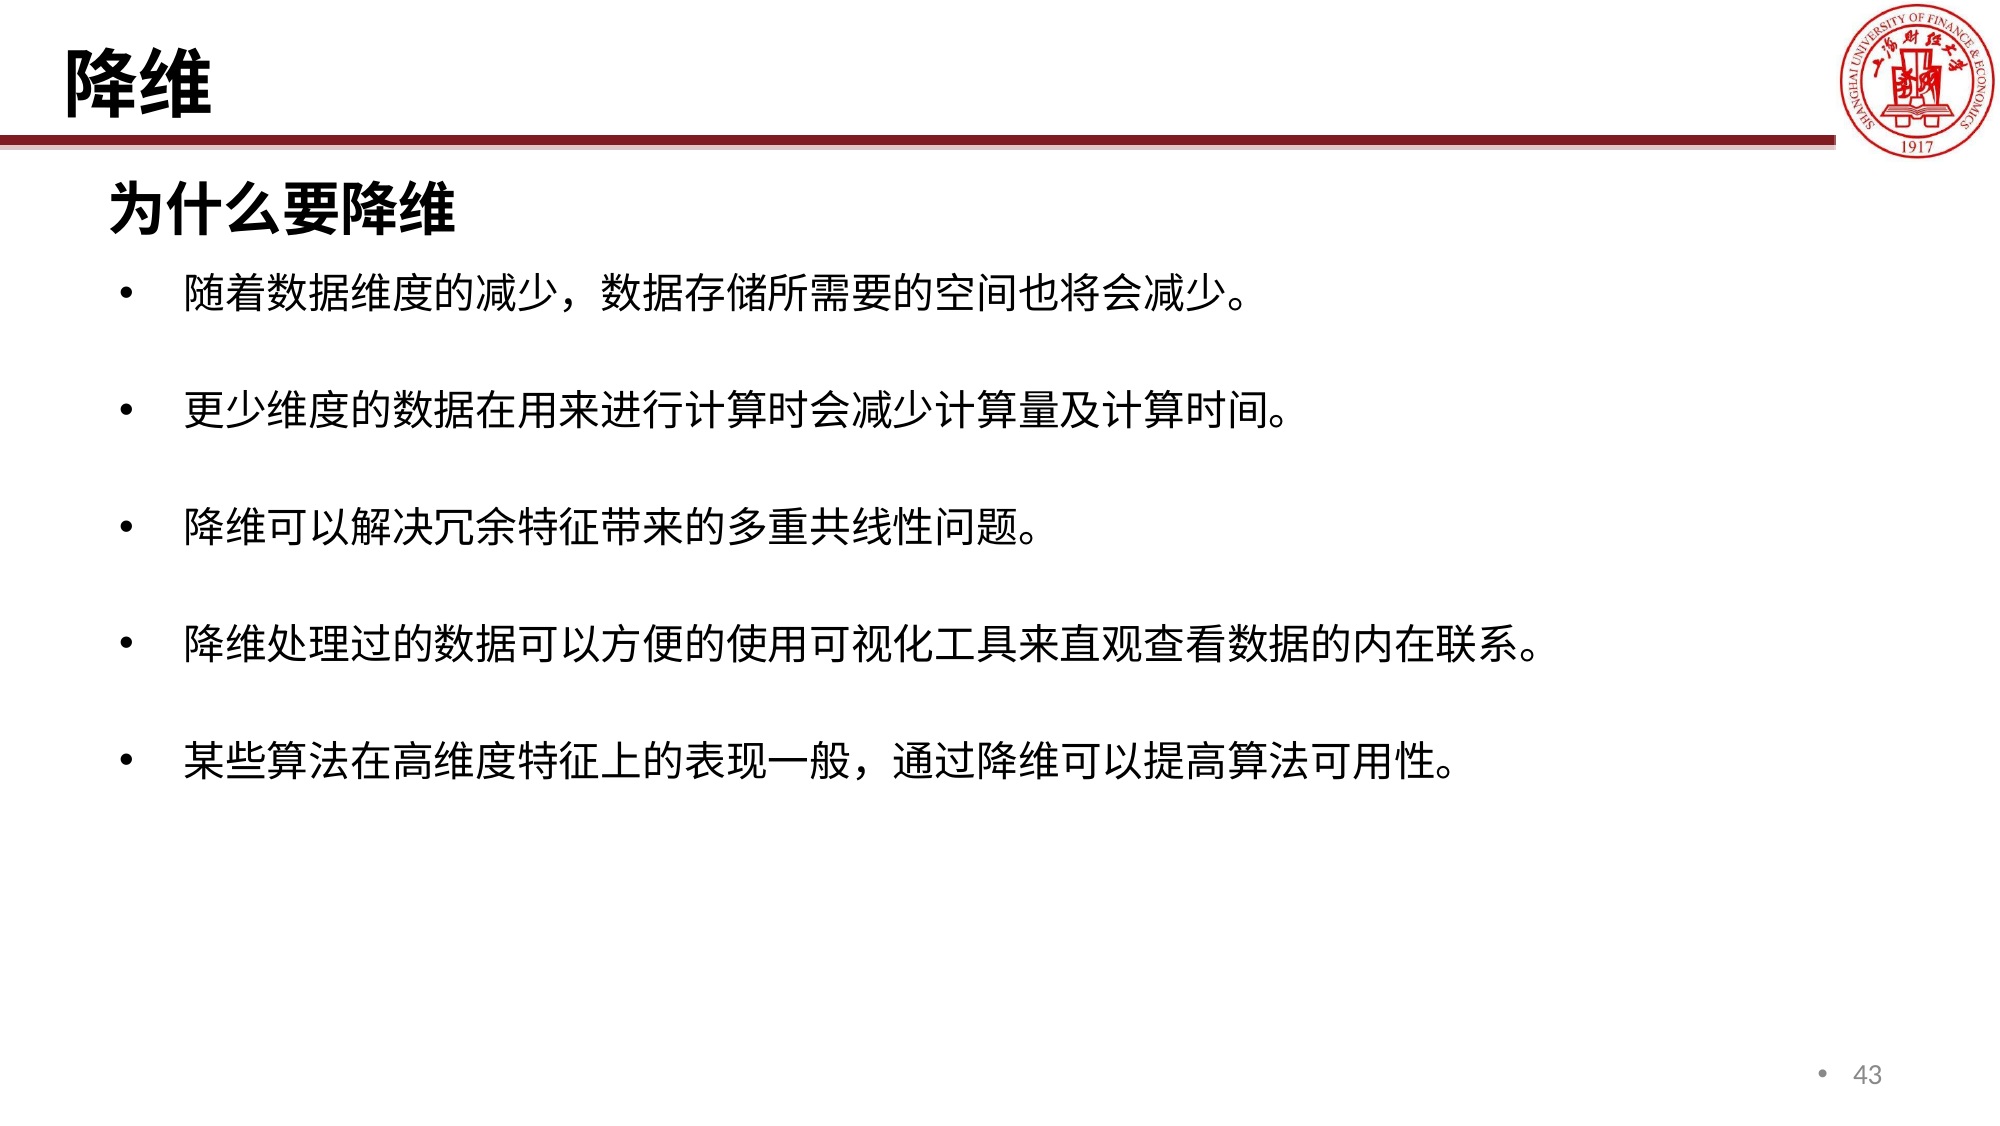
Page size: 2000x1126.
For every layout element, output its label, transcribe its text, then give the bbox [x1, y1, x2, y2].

list 为什么要降维 [90, 161, 1662, 244]
text_box 随着数据维度的减少，数据存储所需要的空间也将会减少。 更少维度的数据在用来进行计算时会减少计算量及计算时间。 降维可以解决冗余特征带来的多重共线性问题。 降维处理过的数据可以方便的使用可视化工具来直观查看数据的内在联系。 某些算法在高维度特征上的表现一般，通过降维可以提高算法可用性。 [102, 258, 1681, 1077]
text_box 降维 [48, 29, 1365, 134]
slide_number 43 [1433, 1042, 1900, 1103]
picture [0, 1, 2000, 163]
